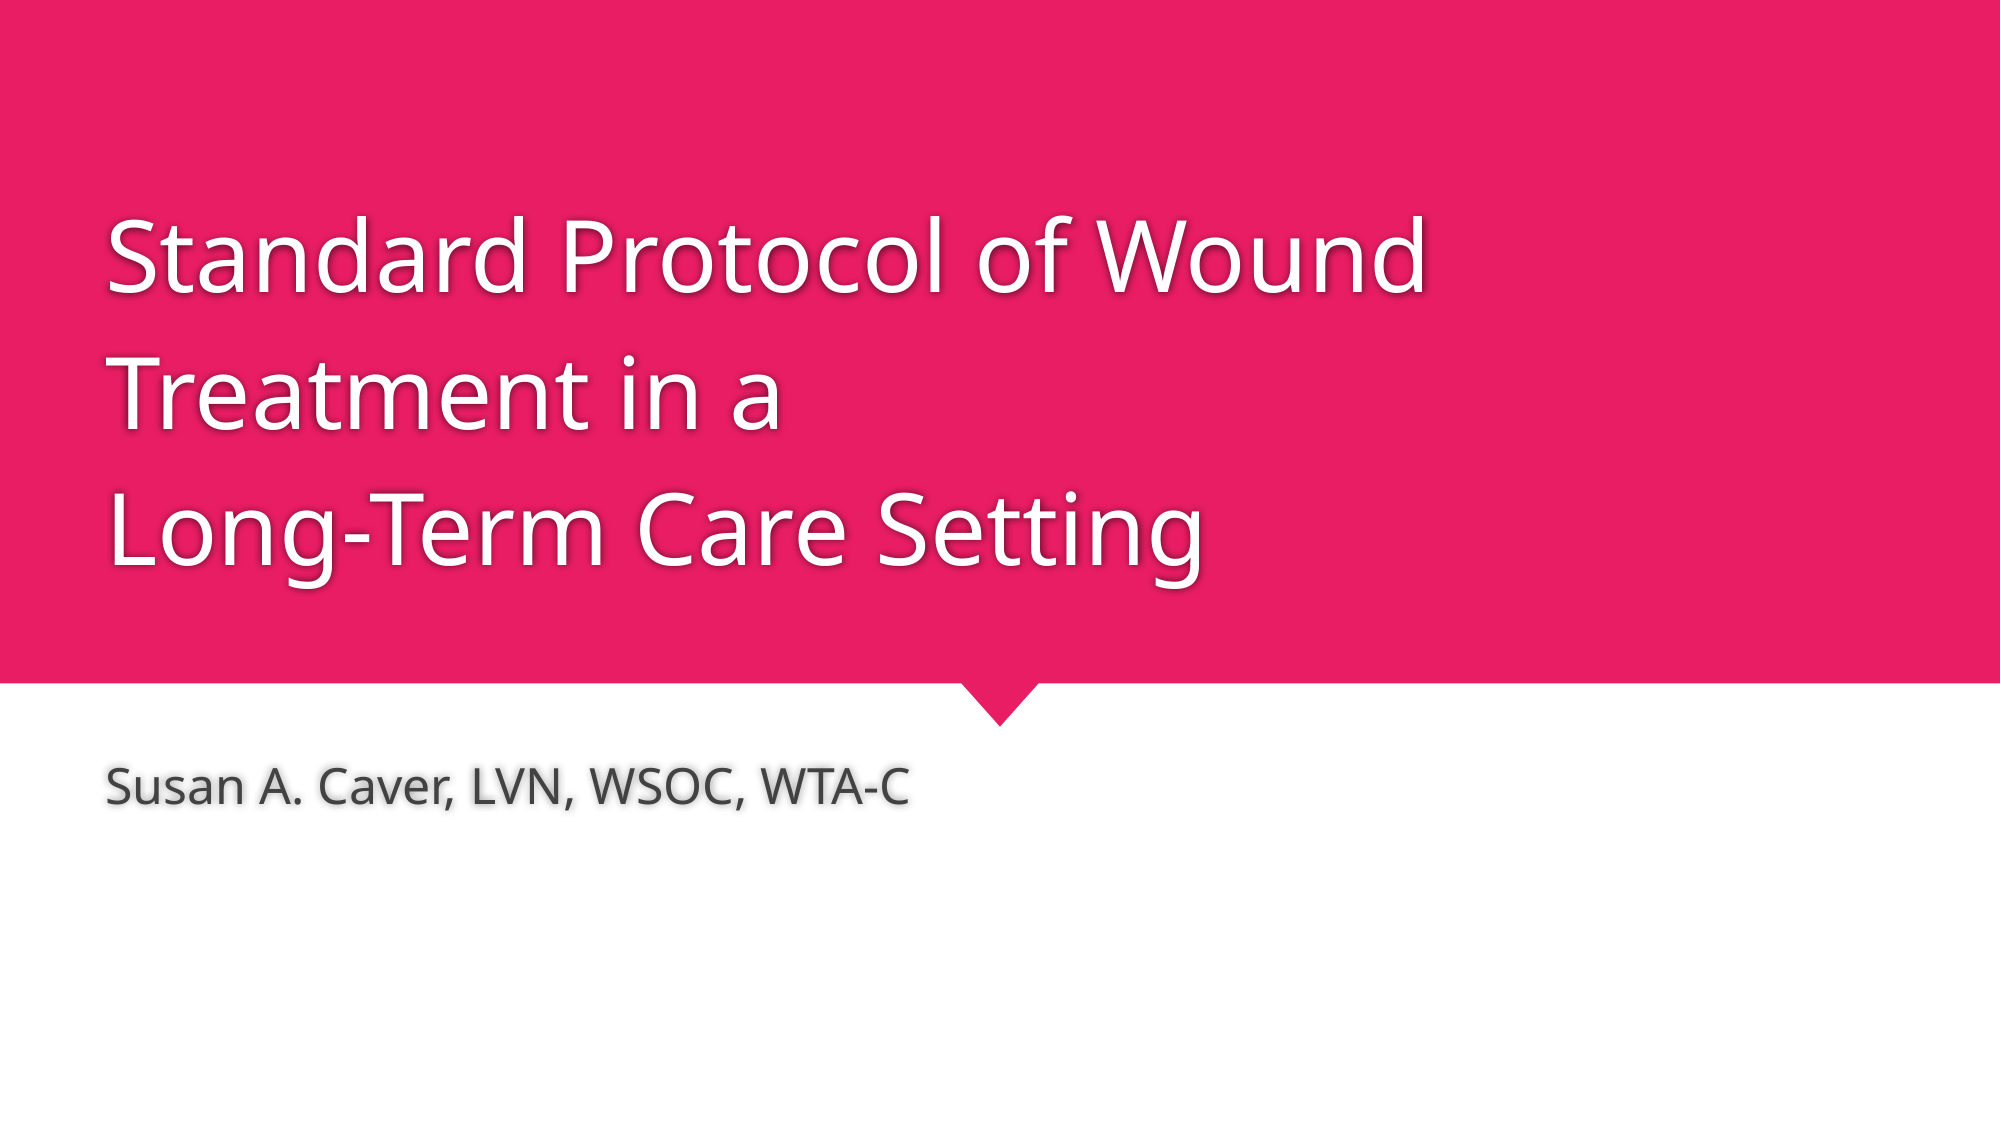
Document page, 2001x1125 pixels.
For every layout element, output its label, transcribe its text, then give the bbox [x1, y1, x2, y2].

title Standard Protocol of Wound Treatment in a Long-Term Care Setting [89, 140, 1902, 603]
subtitle Susan A. Caver, LVN, WSOC, WTA-C [89, 743, 1902, 1019]
